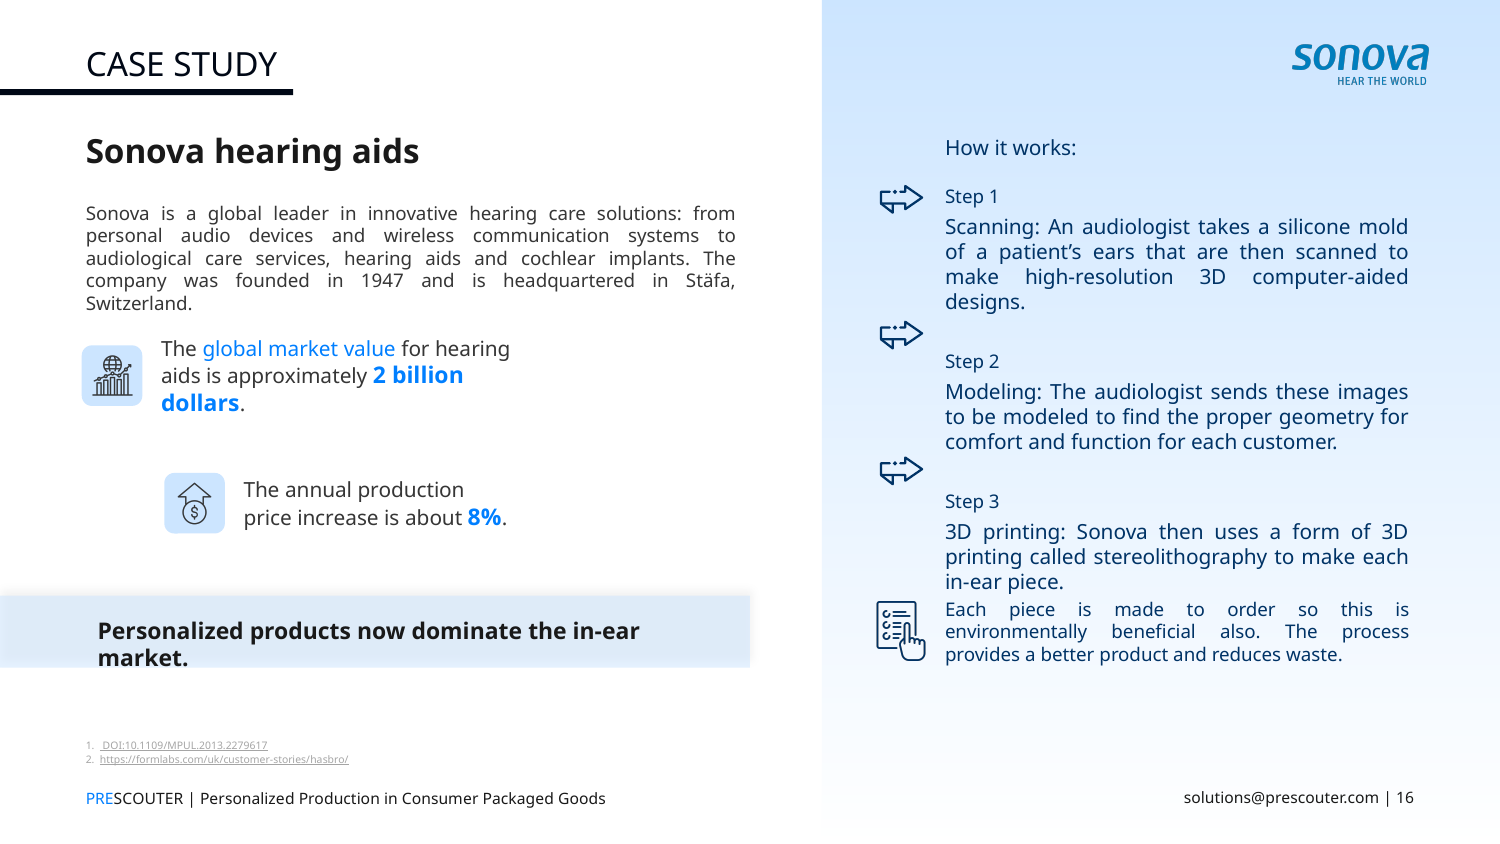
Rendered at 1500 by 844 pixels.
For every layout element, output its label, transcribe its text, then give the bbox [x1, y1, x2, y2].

text_box The global market value for hearing aids is approximately 2 billion dollars. [146, 334, 546, 418]
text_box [880, 185, 923, 213]
slide_number solutions@prescouter.com | ‹#› [1091, 776, 1430, 822]
text_box Each piece is made to order so this is environmentally beneficial also. The process provides a better product and reduces waste. [929, 589, 1424, 673]
text_box The annual production price increase is about 8%. [228, 461, 531, 545]
picture [1290, 43, 1430, 86]
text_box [880, 321, 923, 349]
text_box DOI:10.1109/MPUL.2013.2279617 https://formlabs.com/uk/customer-stories/hasbro/ [70, 731, 821, 775]
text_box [164, 472, 226, 534]
text_box Sonova is a global leader in innovative hearing care solutions: from personal audio devices and wireless communication systems to audiological care services, hearing aids and cochlear implants. The company was founded in 1947 and is headquartered in Stäfa, Switzerland. [70, 194, 750, 331]
text_box Sonova hearing aids [70, 127, 781, 187]
text_box [0, 595, 750, 668]
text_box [81, 345, 143, 407]
text_box CASE STUDY [70, 35, 380, 91]
picture [871, 601, 932, 661]
text_box [0, 89, 294, 96]
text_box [880, 457, 923, 485]
text_box How it works: Step 1 Scanning: An audiologist takes a silicone mold of a patient’s ears that are then scanned to make high-resolution 3D computer-aided designs. Step 2 Modeling: The audiologist sends these images to be modeled to find the proper geometry for comfort and function for each customer. Step 3 3D printing: Sonova then uses a form of 3D printing called stereolithography to make each in-ear piece. [929, 127, 1424, 438]
text_box Personalized products now dominate the in-ear market. [82, 608, 749, 679]
